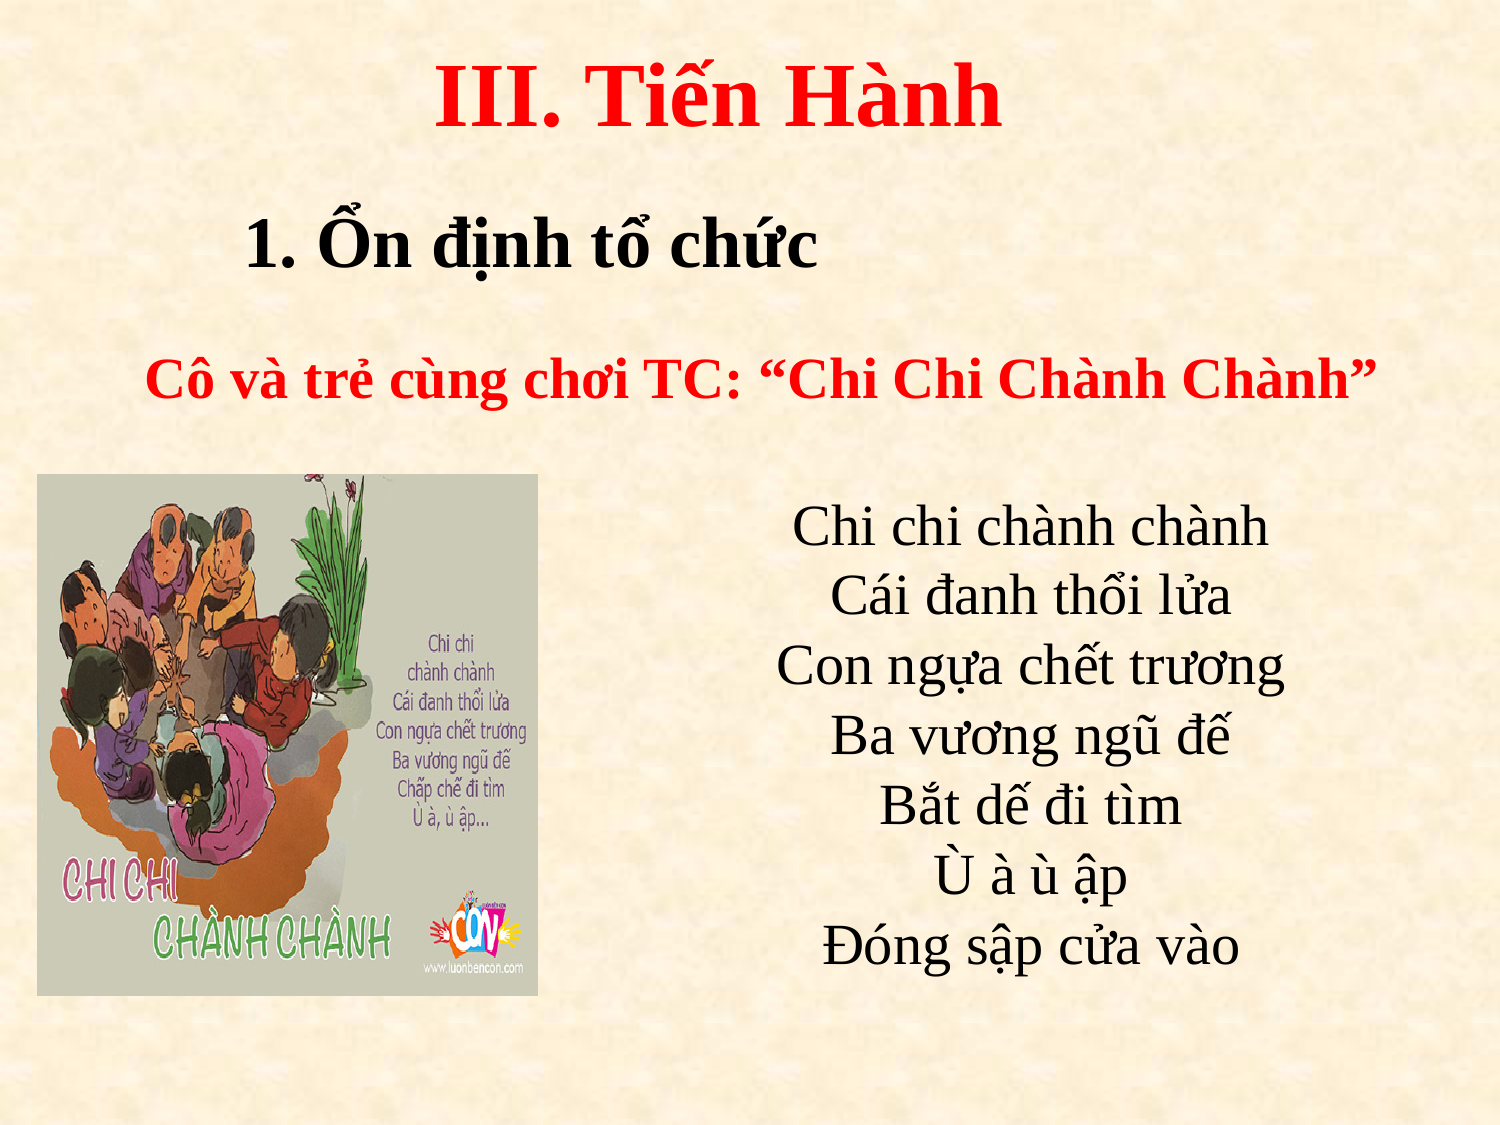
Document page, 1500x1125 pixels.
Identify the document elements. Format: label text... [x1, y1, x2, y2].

picture [0, 0, 1500, 1125]
title Cô và trẻ cùng chơi TC: “Chi Chi Chành Chành” [112, 324, 1413, 425]
text_box Chi chi chành chành Cái đanh thổi lửa Con ngựa chết trương Ba vương ngũ đế Bắt dế đi tìm Ù à ù ập Đóng sập cửa vào [712, 474, 1350, 988]
list 1. Ổn định tổ chức [225, 187, 838, 300]
text_box III. Tiến Hành [374, 37, 1063, 143]
